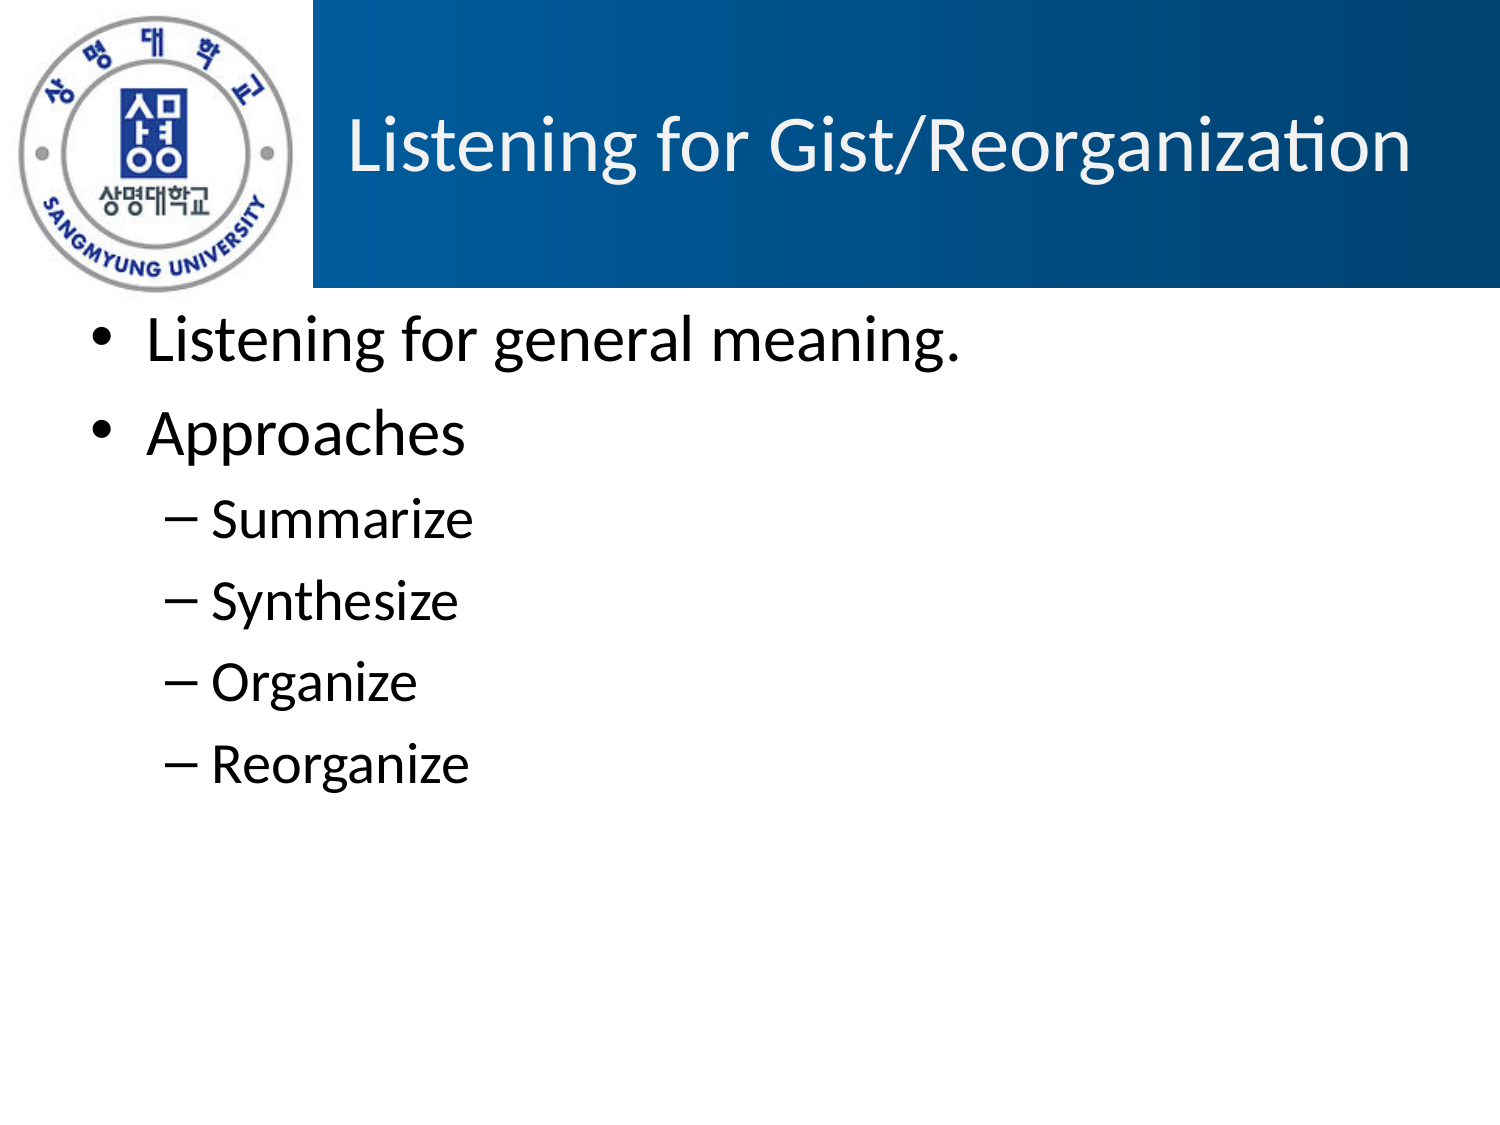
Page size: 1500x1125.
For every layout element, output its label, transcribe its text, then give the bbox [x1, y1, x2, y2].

title Listening for Gist/Reorganization [300, 45, 1463, 233]
picture [0, 0, 313, 310]
list Listening for general meaning. Approaches Summarize Synthesize Organize Reorganize [75, 287, 1425, 1005]
